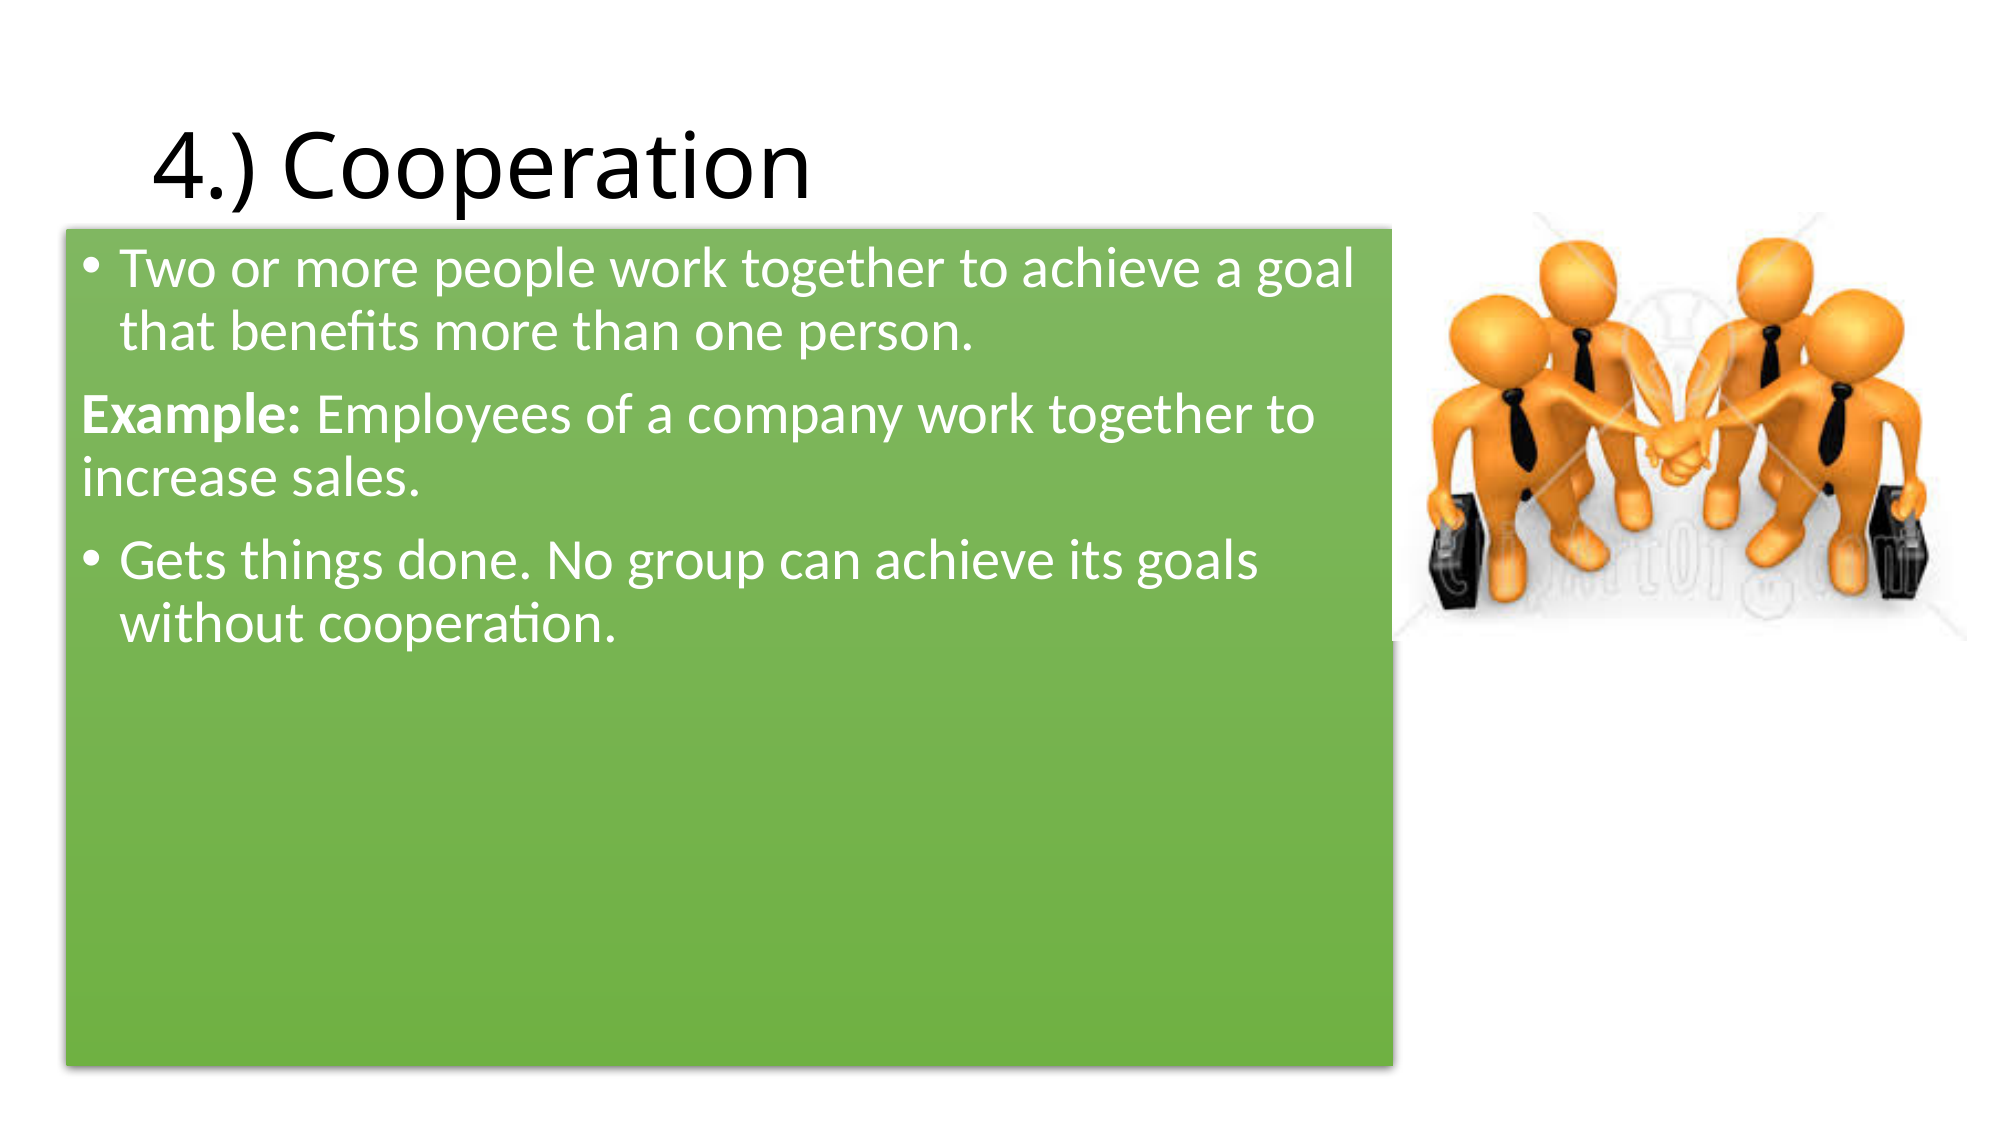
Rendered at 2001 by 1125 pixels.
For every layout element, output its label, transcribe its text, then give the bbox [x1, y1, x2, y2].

picture [1392, 212, 1967, 641]
list Two or more people work together to achieve a goal that benefits more than one person. Example: Employees of a company work together to increase sales. Gets things done. No group can achieve its goals without cooperation. [66, 229, 1393, 1066]
title 4.) Cooperation [137, 59, 1863, 224]
